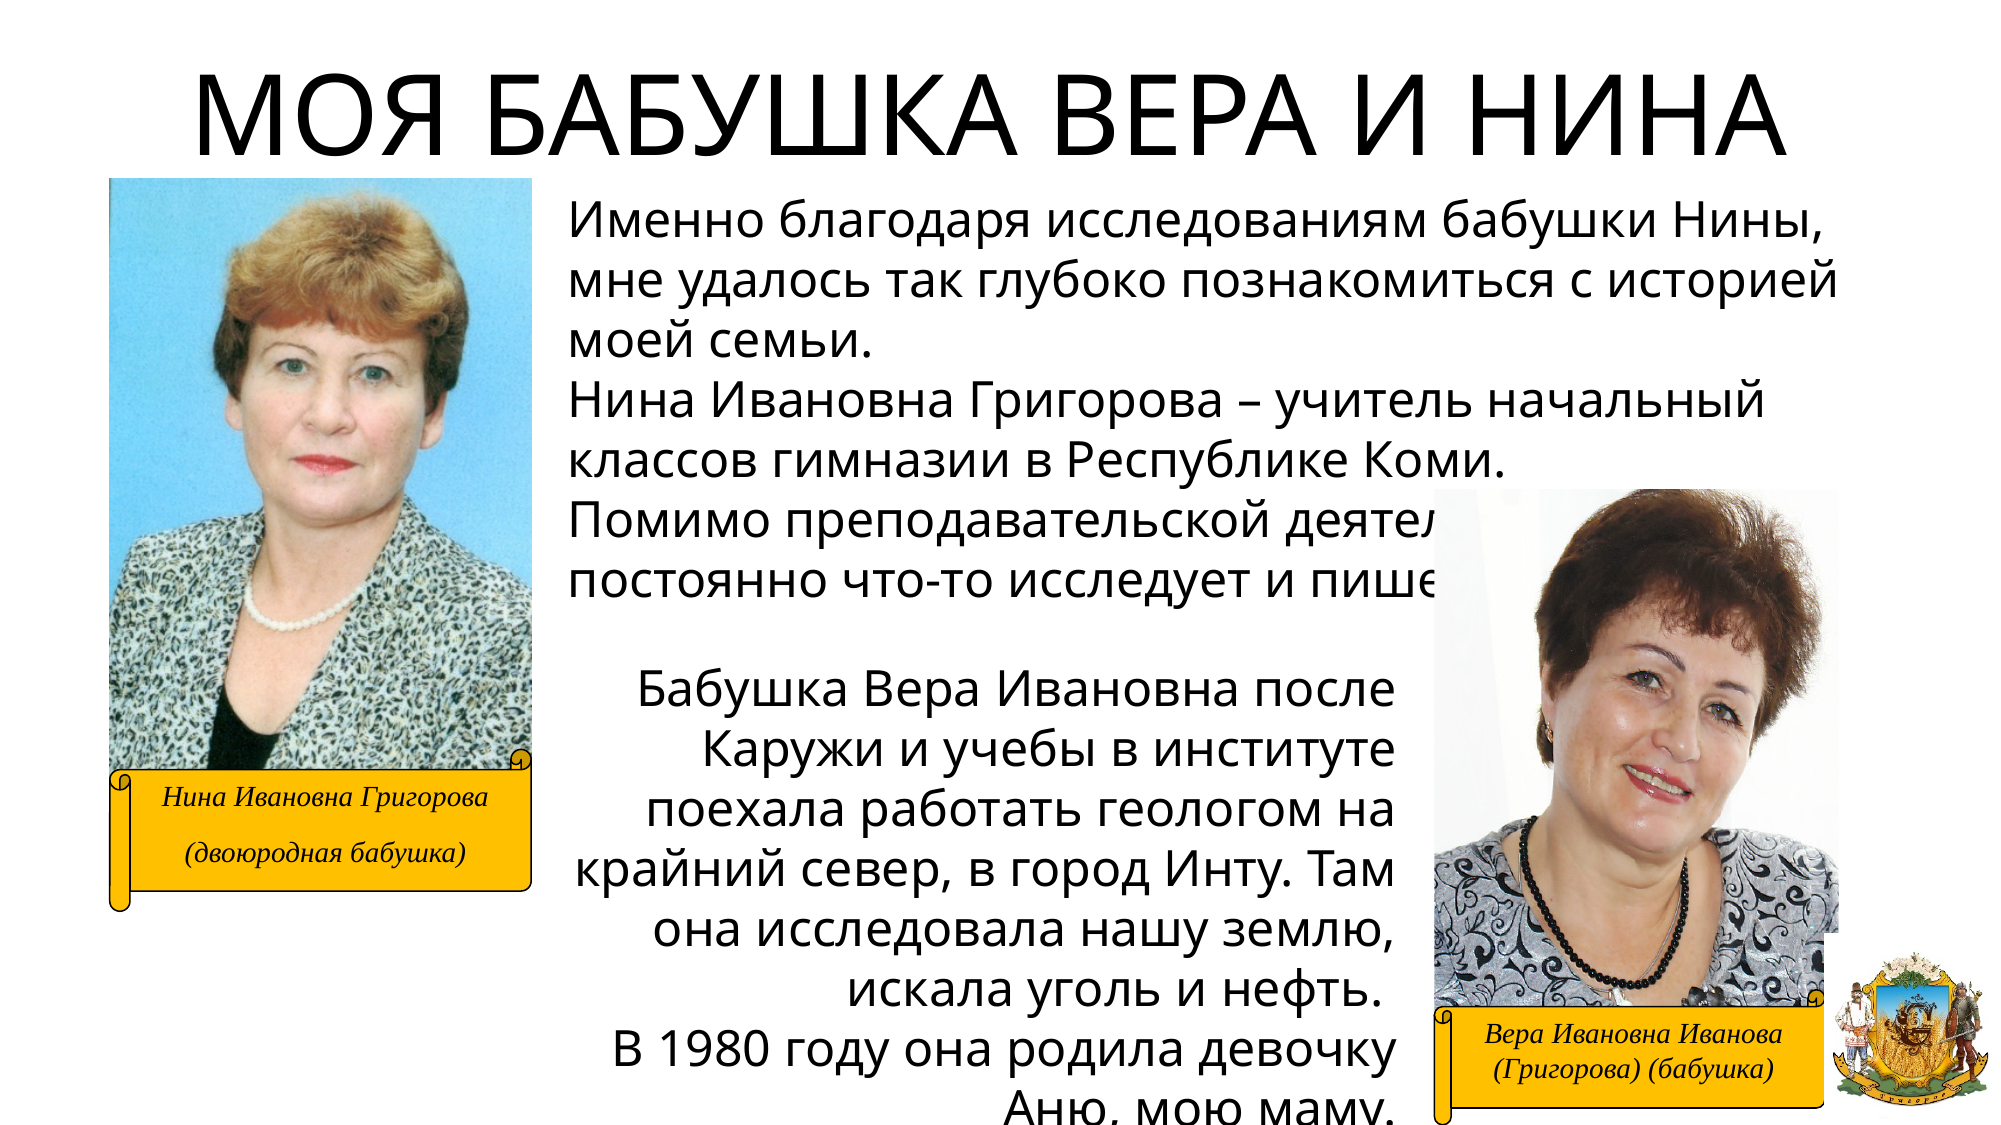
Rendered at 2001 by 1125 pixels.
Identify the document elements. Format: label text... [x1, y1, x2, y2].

picture [1433, 488, 1999, 1125]
text_box Бабушка Вера Ивановна после Каружи и учебы в институте поехала работать геологом на крайний север, в город Инту. Там она исследовала нашу землю, искала уголь и нефть. В 1980 году она родила девочку Аню, мою маму. [531, 649, 1412, 1125]
title Моя бабушка вера и нина [174, 25, 1825, 213]
picture [109, 177, 532, 835]
text_box Именно благодаря исследованиям бабушки Нины, мне удалось так глубоко познакомиться с историей моей семьи. Нина Ивановна Григорова – учитель начальный классов гимназии в Республике Коми. Помимо преподавательской деятельности она постоянно что-то исследует и пишет книги. [553, 180, 1950, 616]
text_box Вера Ивановна Иванова (Григорова) (бабушка) [1434, 1021, 1818, 1125]
text_box Нина Ивановна Григорова (двоюродная бабушка) [109, 845, 532, 912]
